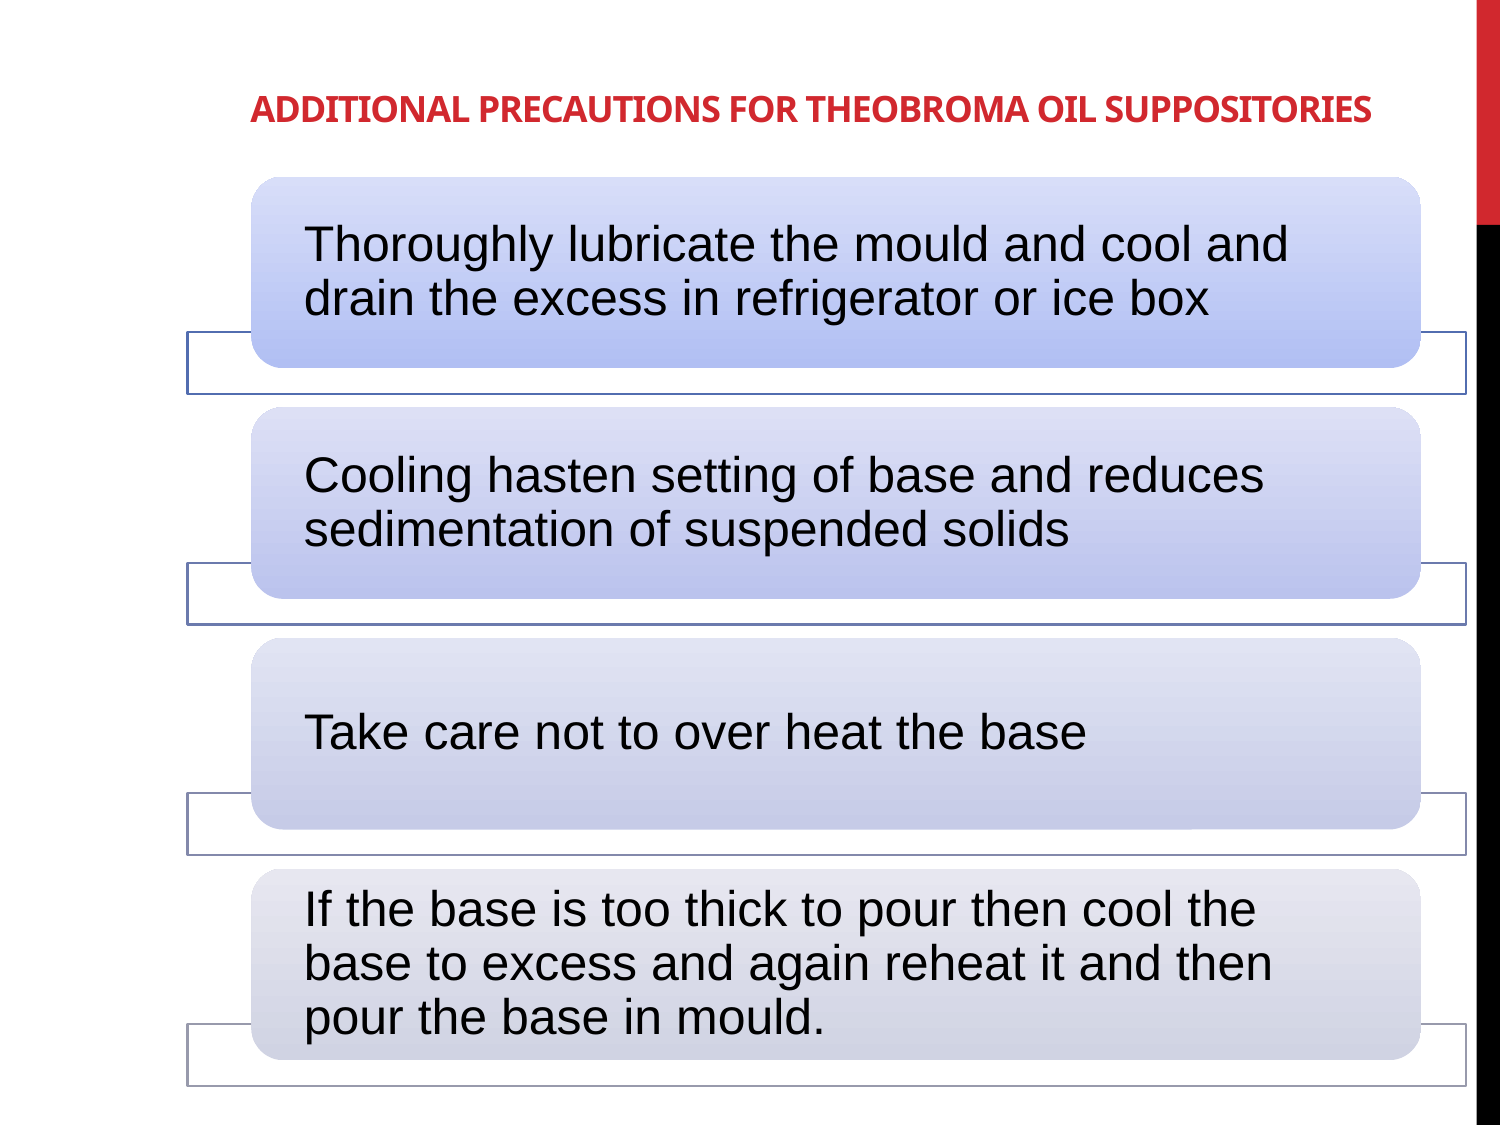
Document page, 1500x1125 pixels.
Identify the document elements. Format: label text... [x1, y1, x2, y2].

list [186, 161, 1467, 1101]
title Additional precautions for theobroma oil suppositories [235, 45, 1466, 138]
